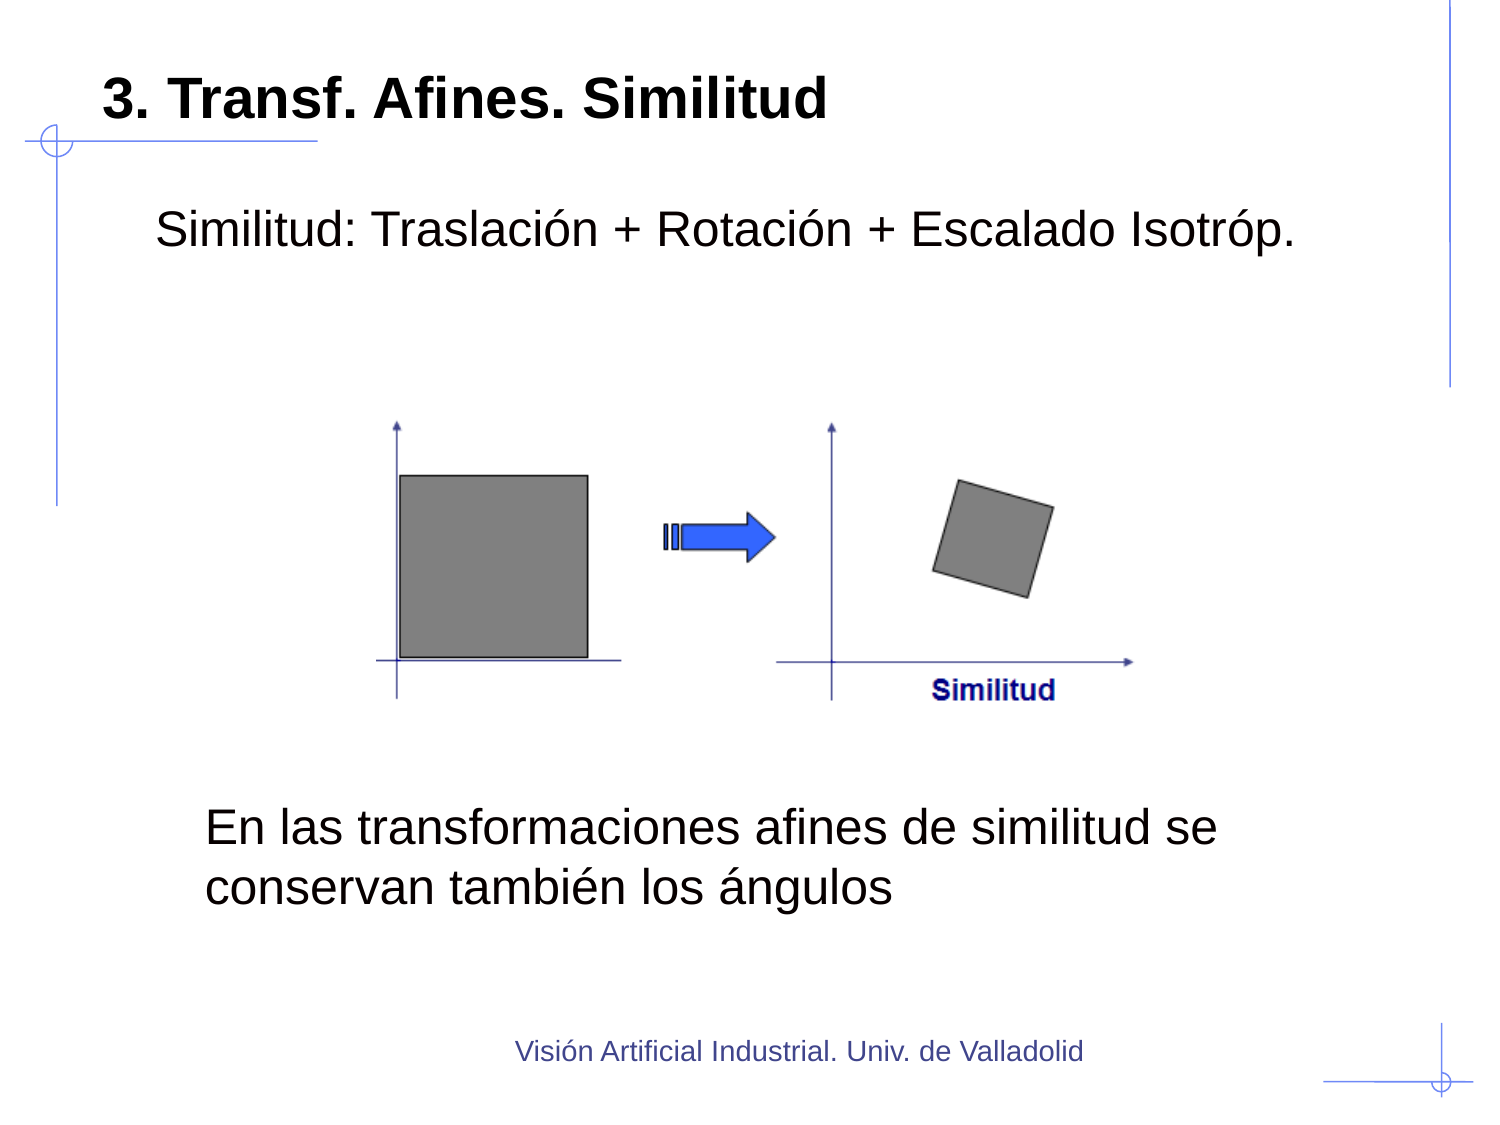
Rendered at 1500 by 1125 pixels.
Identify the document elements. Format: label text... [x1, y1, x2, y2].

picture [376, 400, 1144, 719]
title 3. Transf. Afines. Similitud [87, 37, 1413, 138]
text_box Similitud: Traslación + Rotación + Escalado Isotróp. [65, 188, 1385, 264]
text_box En las transformaciones afines de similitud se conservan también los ángulos [115, 786, 1361, 922]
footer Visión Artificial Industrial. Univ. de Valladolid [189, 1024, 1410, 1103]
